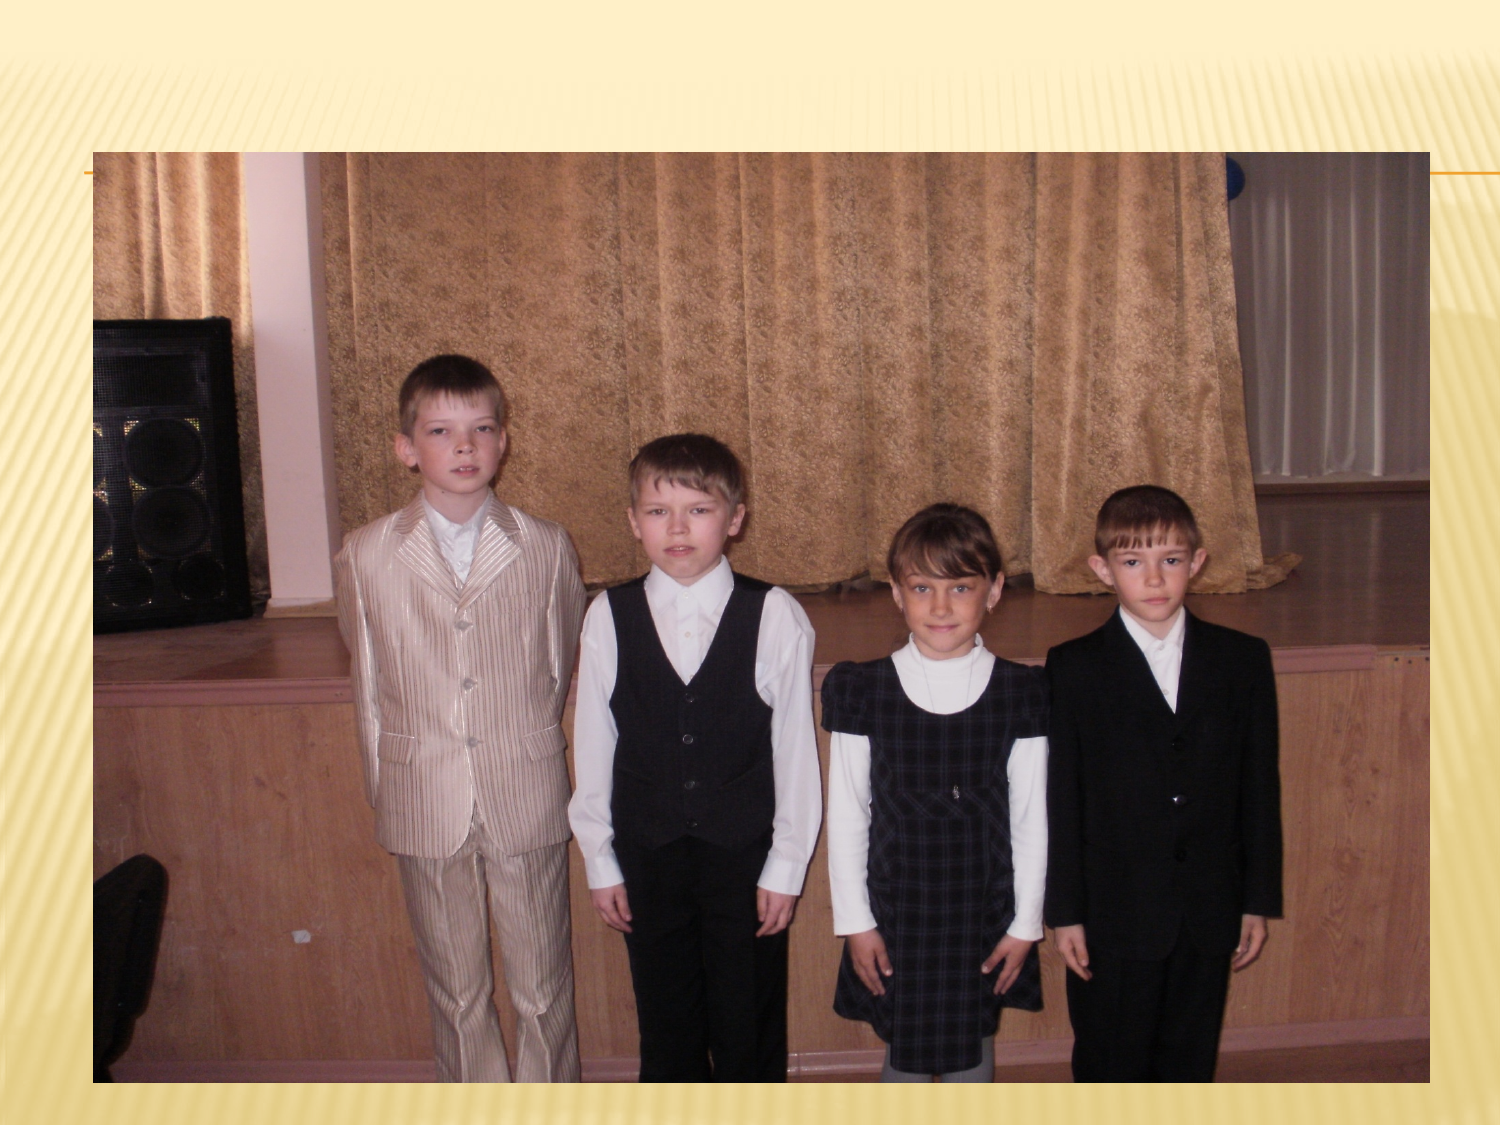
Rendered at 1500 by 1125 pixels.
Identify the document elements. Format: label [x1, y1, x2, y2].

list [93, 152, 1430, 1083]
